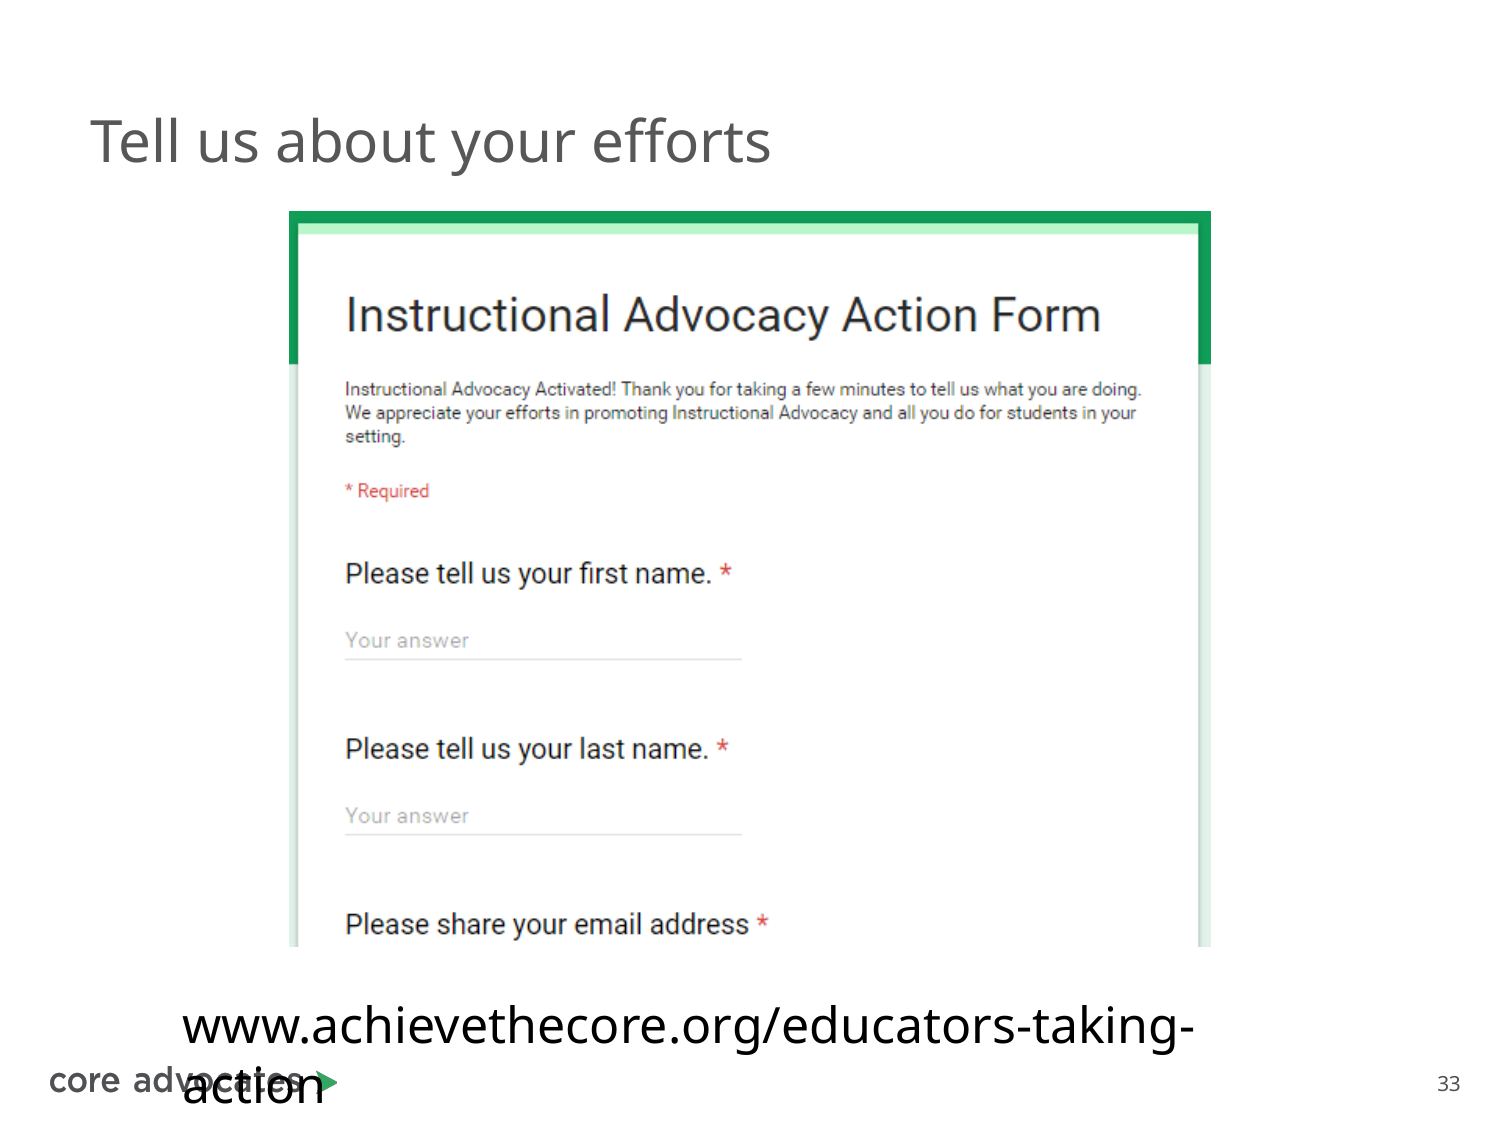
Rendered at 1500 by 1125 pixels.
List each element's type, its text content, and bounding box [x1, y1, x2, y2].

text_box www.achievethecore.org/educators-taking-action [167, 985, 1337, 1062]
picture [50, 1066, 337, 1094]
title Tell us about your efforts [75, 45, 1425, 233]
picture [288, 211, 1212, 947]
